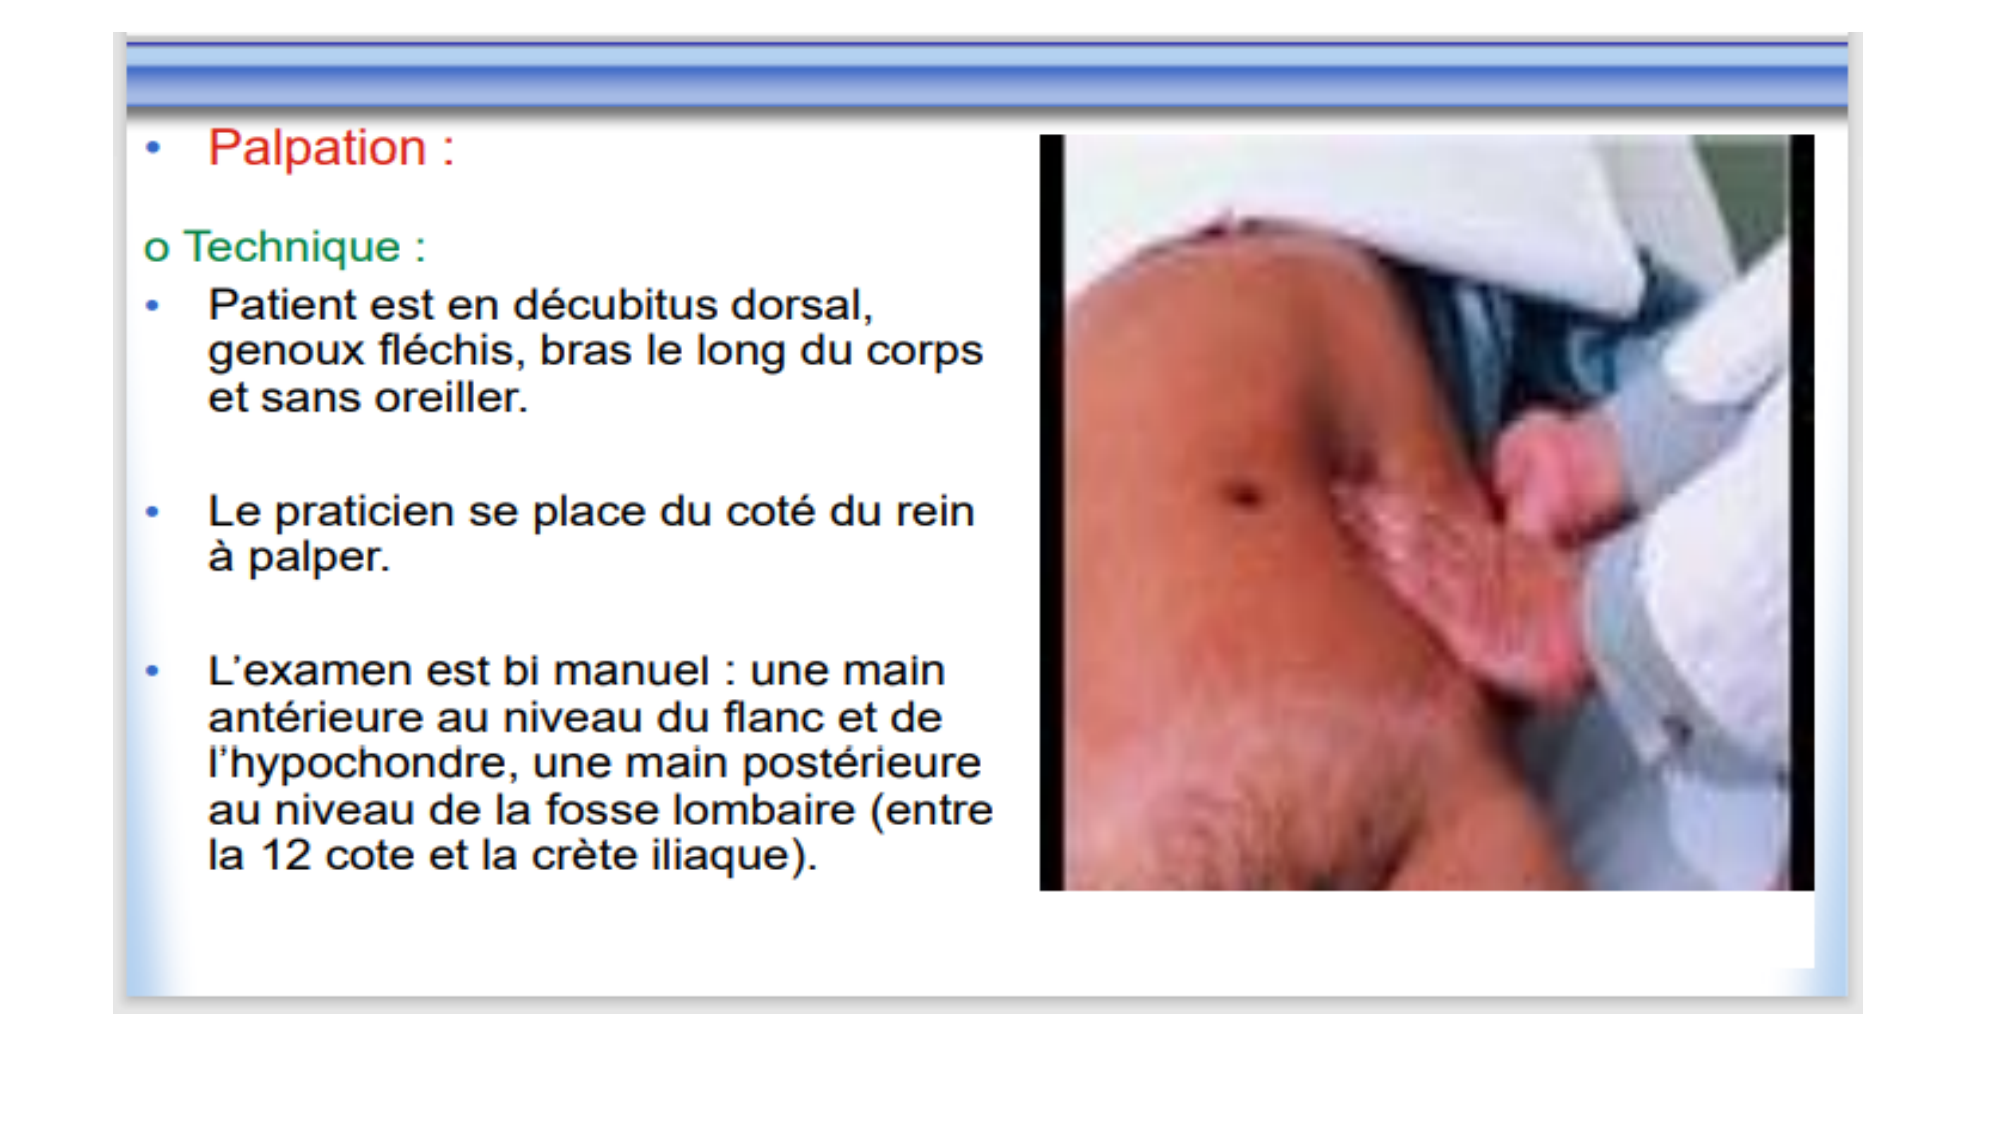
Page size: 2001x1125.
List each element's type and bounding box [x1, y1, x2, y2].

list [113, 32, 1863, 1014]
